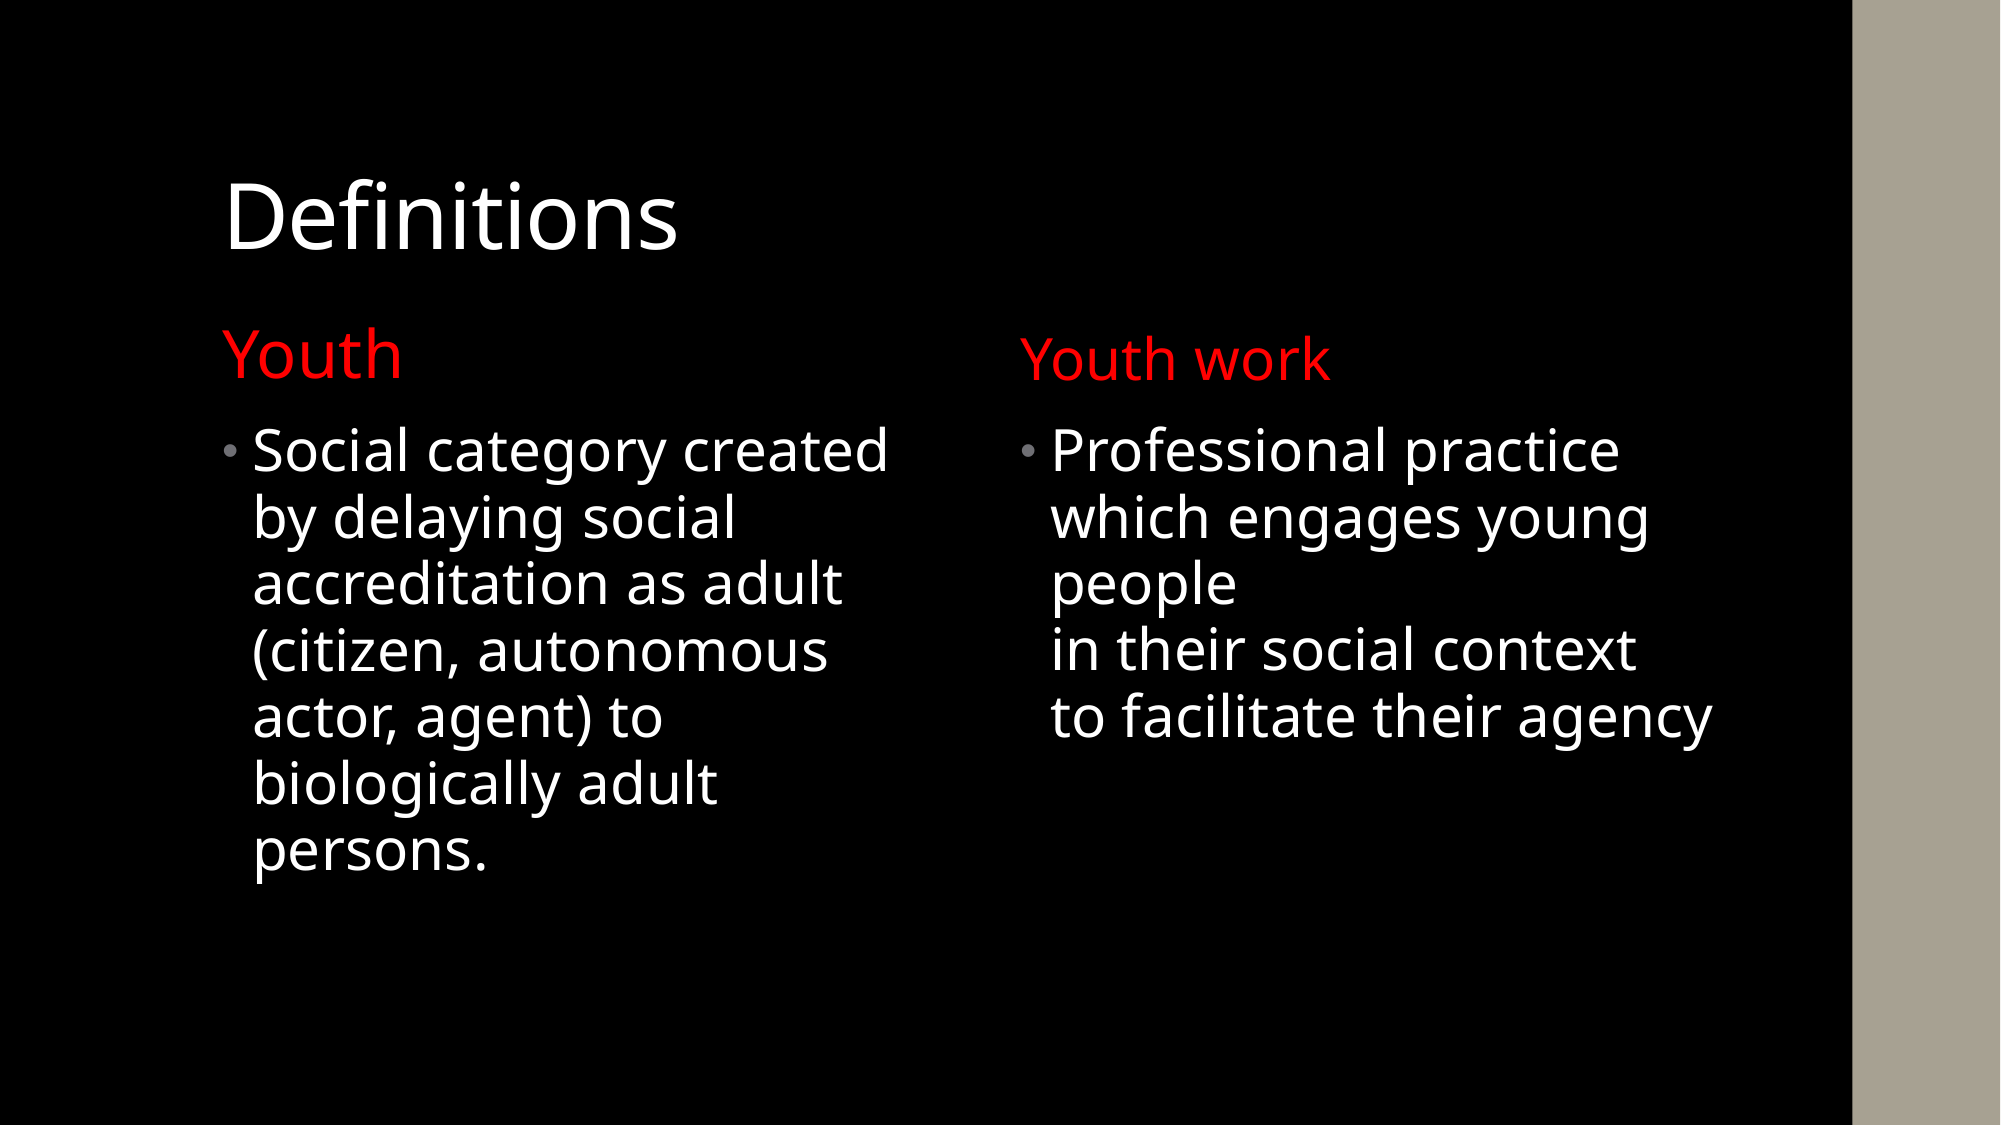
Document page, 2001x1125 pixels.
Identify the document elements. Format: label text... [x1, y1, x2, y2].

list Youth [206, 281, 942, 402]
list Youth work [1005, 281, 1740, 402]
list Social category created by delaying social accreditation as adult (citizen, autonomous actor, agent) to biologically adult persons. [206, 411, 942, 1013]
list Professional practice which engages young people in their social context to facilitate their agency [1005, 411, 1740, 1013]
title Definitions [206, 60, 1797, 278]
